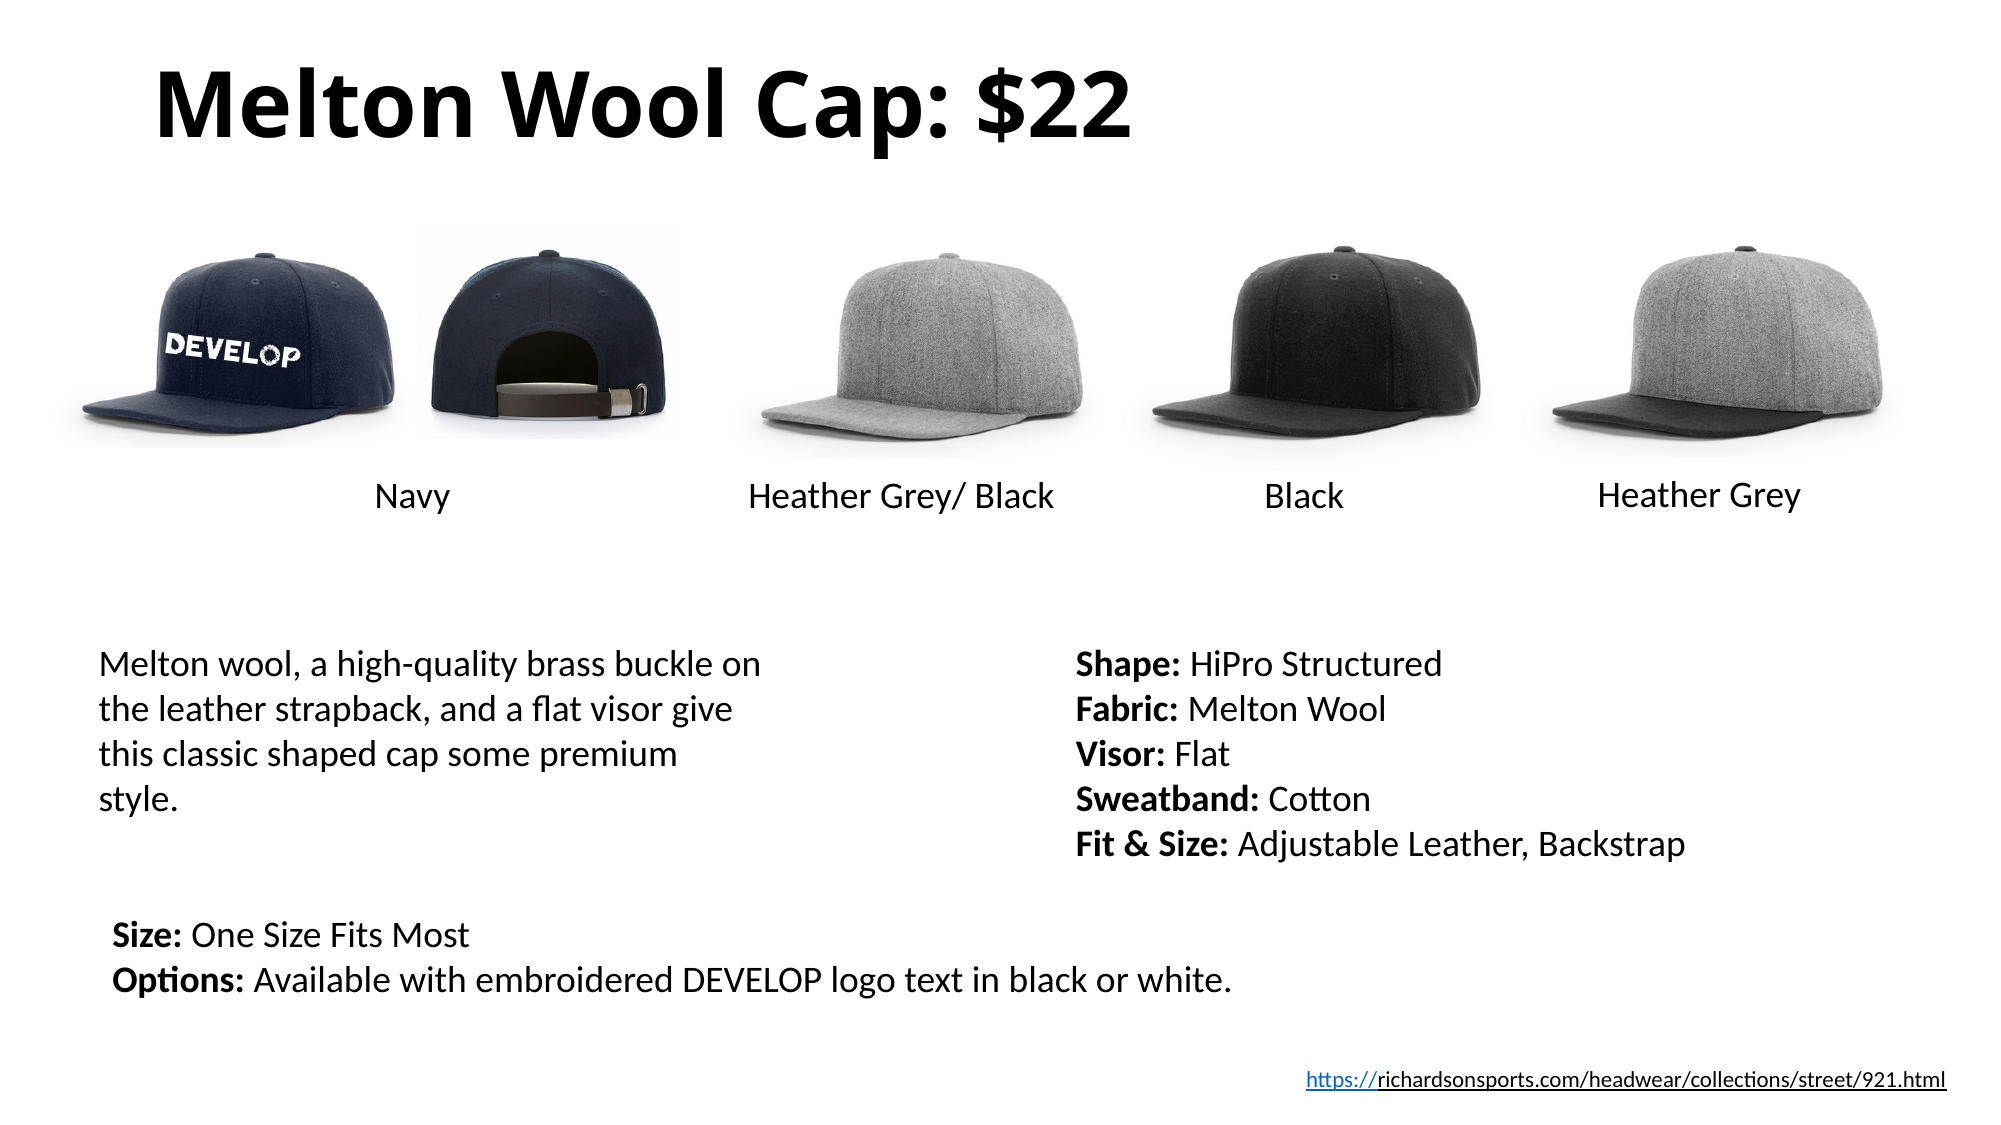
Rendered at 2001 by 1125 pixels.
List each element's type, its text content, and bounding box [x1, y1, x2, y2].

picture [45, 239, 412, 448]
text_box Shape: HiPro Structured Fabric: Melton Wool Visor: Flat Sweatband: Cotton Fit & Size: Adjustable Leather, Backstrap [1061, 631, 1863, 871]
text_box https://richardsonsports.com/headwear/collections/street/921.html [1291, 1057, 2000, 1100]
picture [705, 238, 1102, 460]
text_box Black [1249, 476, 1360, 524]
text_box Heather Grey [1582, 462, 1817, 523]
text_box Navy [333, 463, 492, 524]
text_box Heather Grey/ Black [733, 463, 1073, 524]
title Melton Wool Cap: $22 [137, 0, 1863, 217]
text_box Size: One Size Fits Most Options: Available with embroidered DEVELOP logo text in black or white. [97, 902, 1379, 1008]
picture [1104, 228, 1906, 476]
picture [417, 226, 677, 439]
text_box Melton wool, a high-quality brass buckle on the leather strapback, and a flat visor give this classic shaped cap some premium style. [83, 631, 783, 827]
